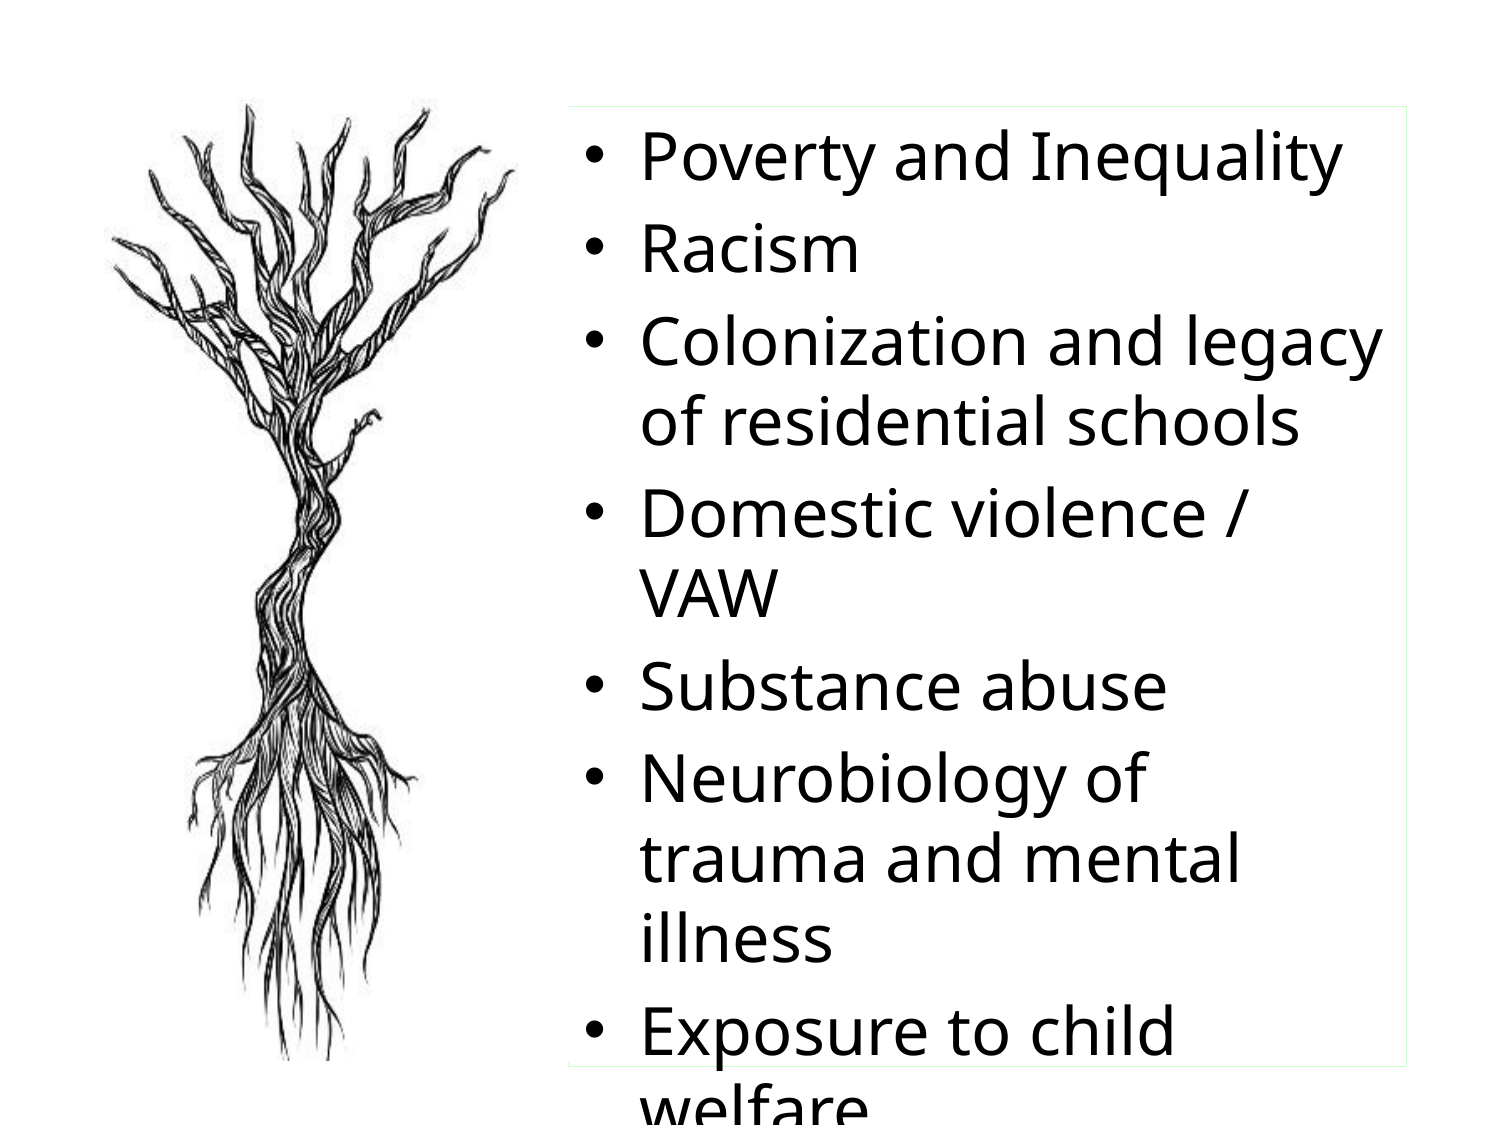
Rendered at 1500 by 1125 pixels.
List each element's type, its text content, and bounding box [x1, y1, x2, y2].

list Poverty and Inequality Racism Colonization and legacy of residential schools Domestic violence / VAW Substance abuse Neurobiology of trauma and mental illness Exposure to child welfare Male demand [569, 106, 1407, 1067]
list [37, 96, 569, 1062]
